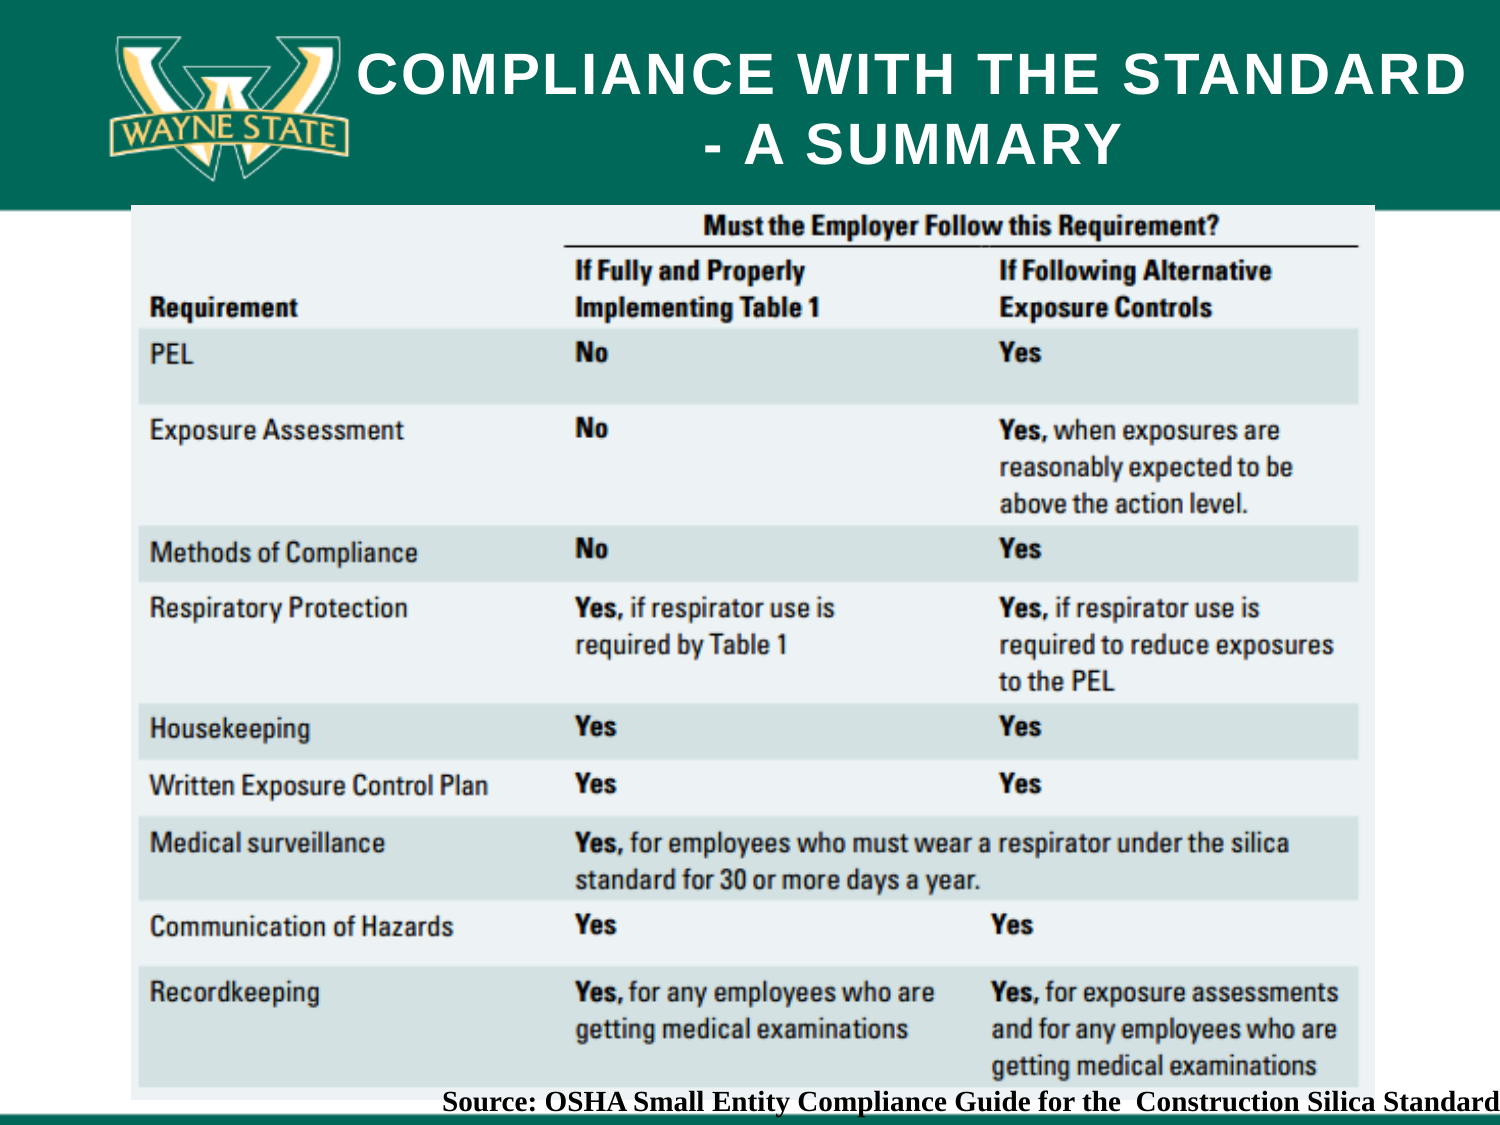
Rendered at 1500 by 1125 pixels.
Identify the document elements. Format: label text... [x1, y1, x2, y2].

text_box Source: OSHA Small Entity Compliance Guide for the Construction Silica Standard [427, 1074, 1500, 1125]
title COMPLIANCE WITH THE STANDARD - A SUMMARY [326, 28, 1500, 181]
picture [0, 0, 1500, 1125]
